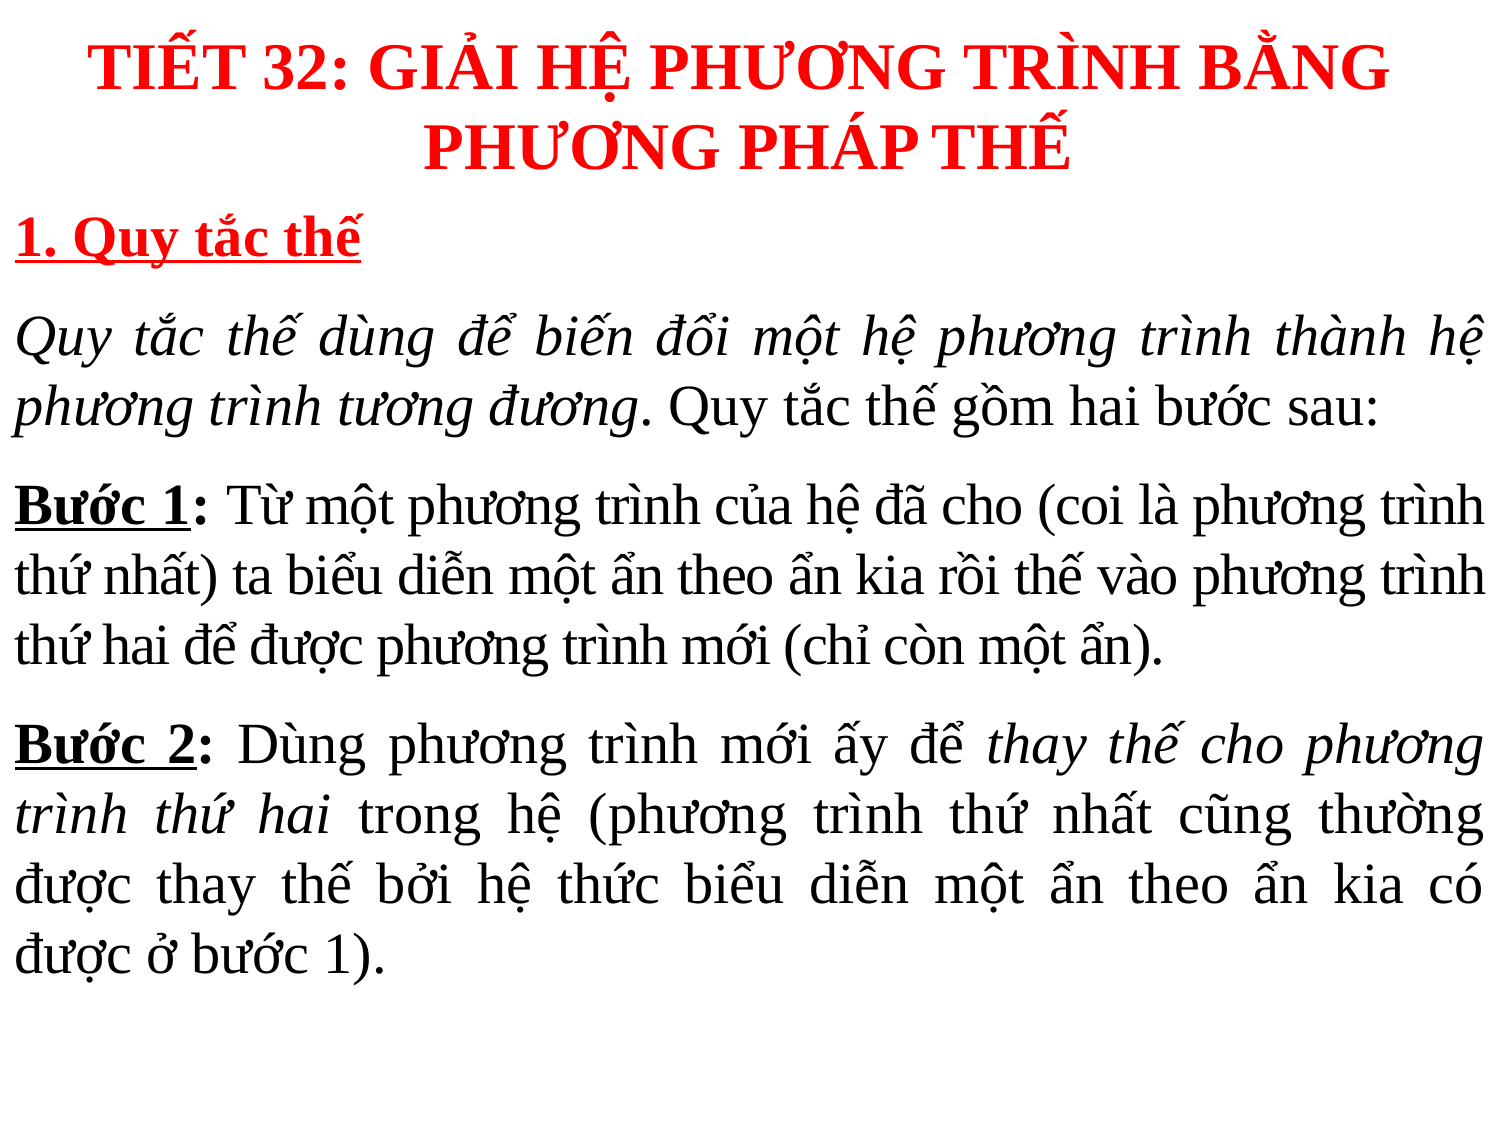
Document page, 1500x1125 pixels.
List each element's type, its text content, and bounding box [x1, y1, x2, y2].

text_box 1. Quy tắc thế Quy tắc thế dùng để biến đổi một hệ phương trình thành hệ phương trình tương đương. Quy tắc thế gồm hai bước sau: Bước 1: Từ một phương trình của hệ đã cho (coi là phương trình thứ nhất) ta biểu diễn một ẩn theo ẩn kia rồi thế vào phương trình thứ hai để được phương trình mới (chỉ còn một ẩn). Bước 2: Dùng phương trình mới ấy để thay thế cho phương trình thứ hai trong hệ (phương trình thứ nhất cũng thường được thay thế bởi hệ thức biểu diễn một ẩn theo ẩn kia có được ở bước 1). [0, 190, 1500, 1092]
text_box TIẾT 32: GIẢI HỆ PHƯƠNG TRÌNH BẰNG PHƯƠNG PHÁP THẾ [0, 15, 1498, 190]
